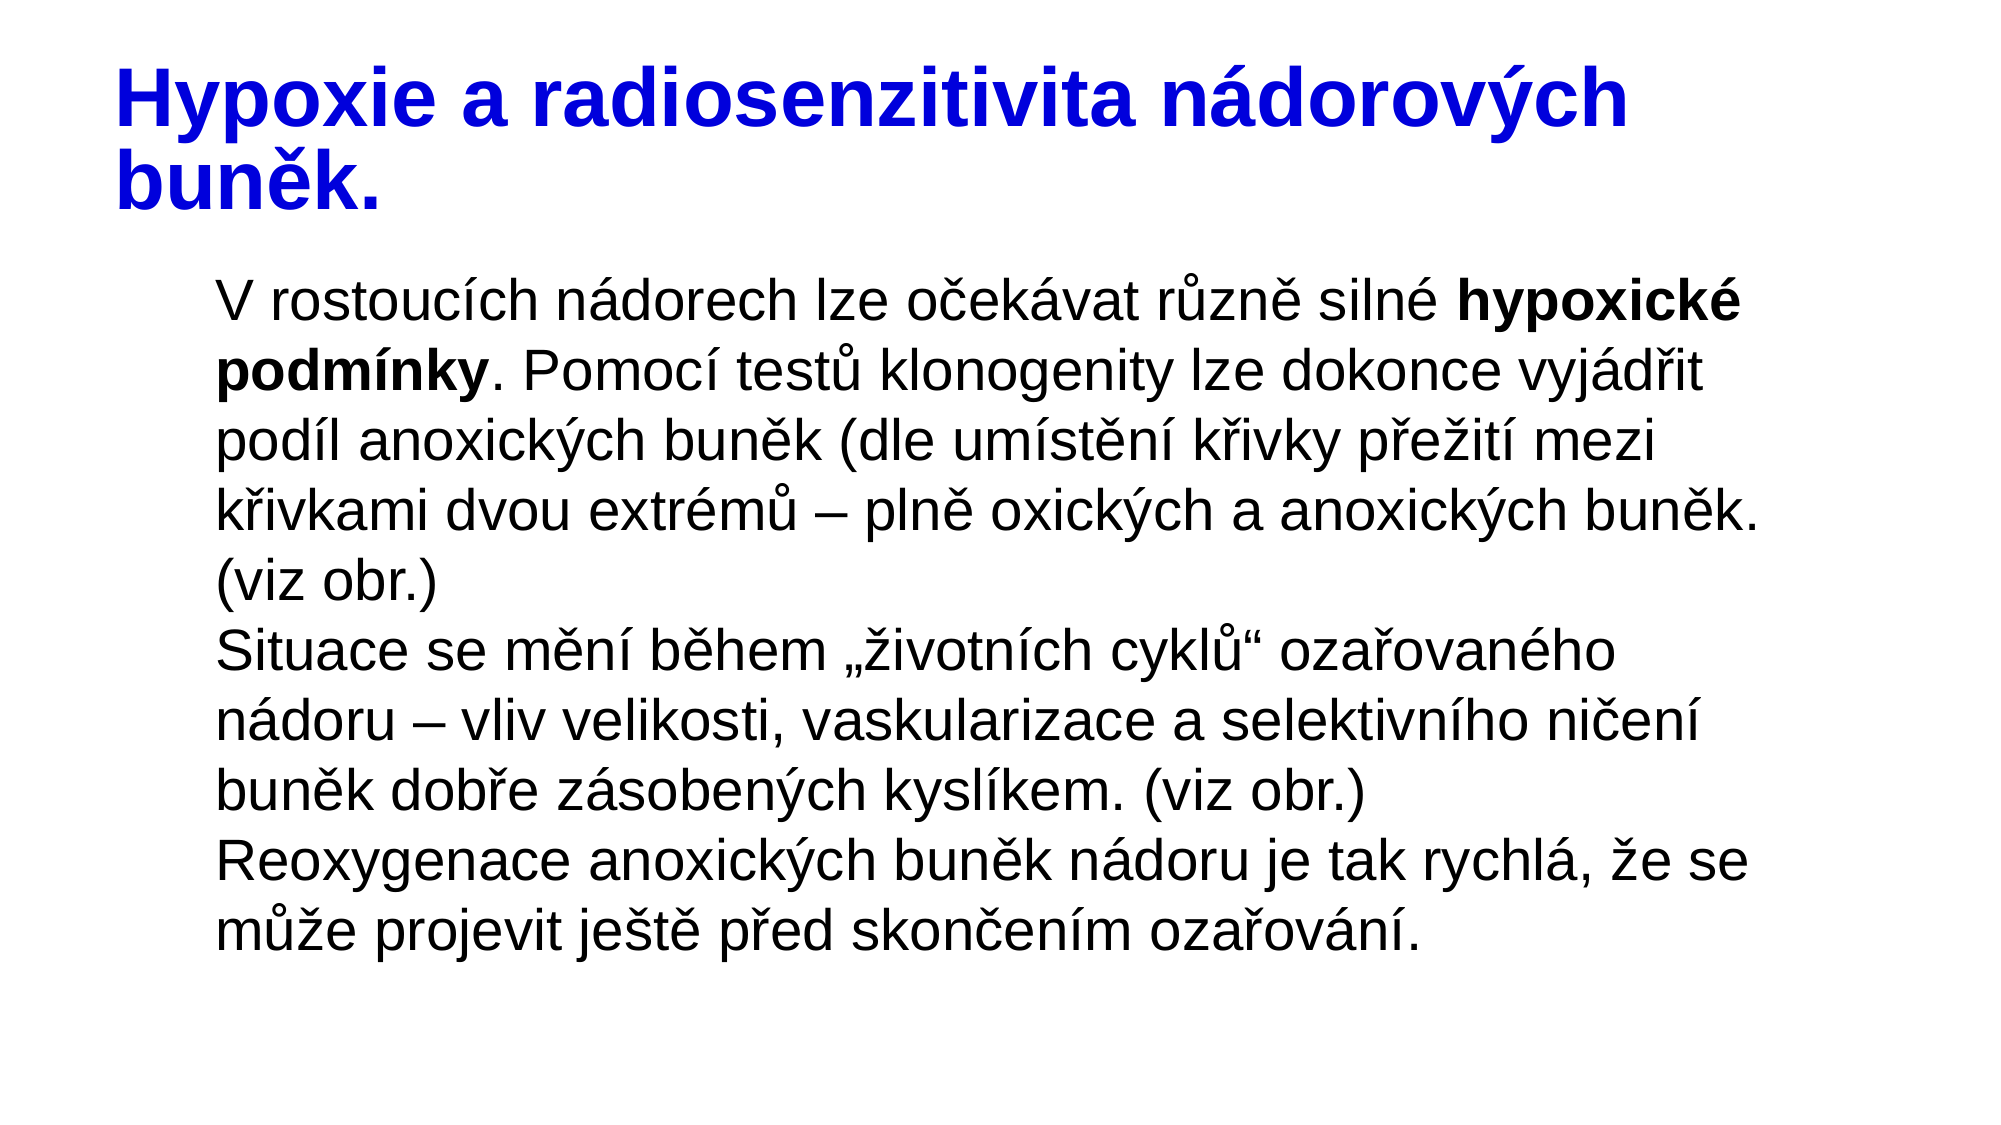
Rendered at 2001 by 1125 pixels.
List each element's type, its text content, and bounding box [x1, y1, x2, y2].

list V rostoucích nádorech lze očekávat různě silné hypoxické podmínky. Pomocí testů klonogenity lze dokonce vyjádřit podíl anoxických buněk (dle umístění křivky přežití mezi křivkami dvou extrémů – plně oxických a anoxických buněk. (viz obr.) Situace se mění během „životních cyklů“ ozařovaného nádoru – vliv velikosti, vaskularizace a selektivního ničení buněk dobře zásobených kyslíkem. (viz obr.) Reoxygenace anoxických buněk nádoru je tak rychlá, že se může projevit ještě před skončením ozařování. [215, 262, 1775, 1071]
title Hypoxie a radiosenzitivita nádorových buněk. [114, 59, 1879, 226]
